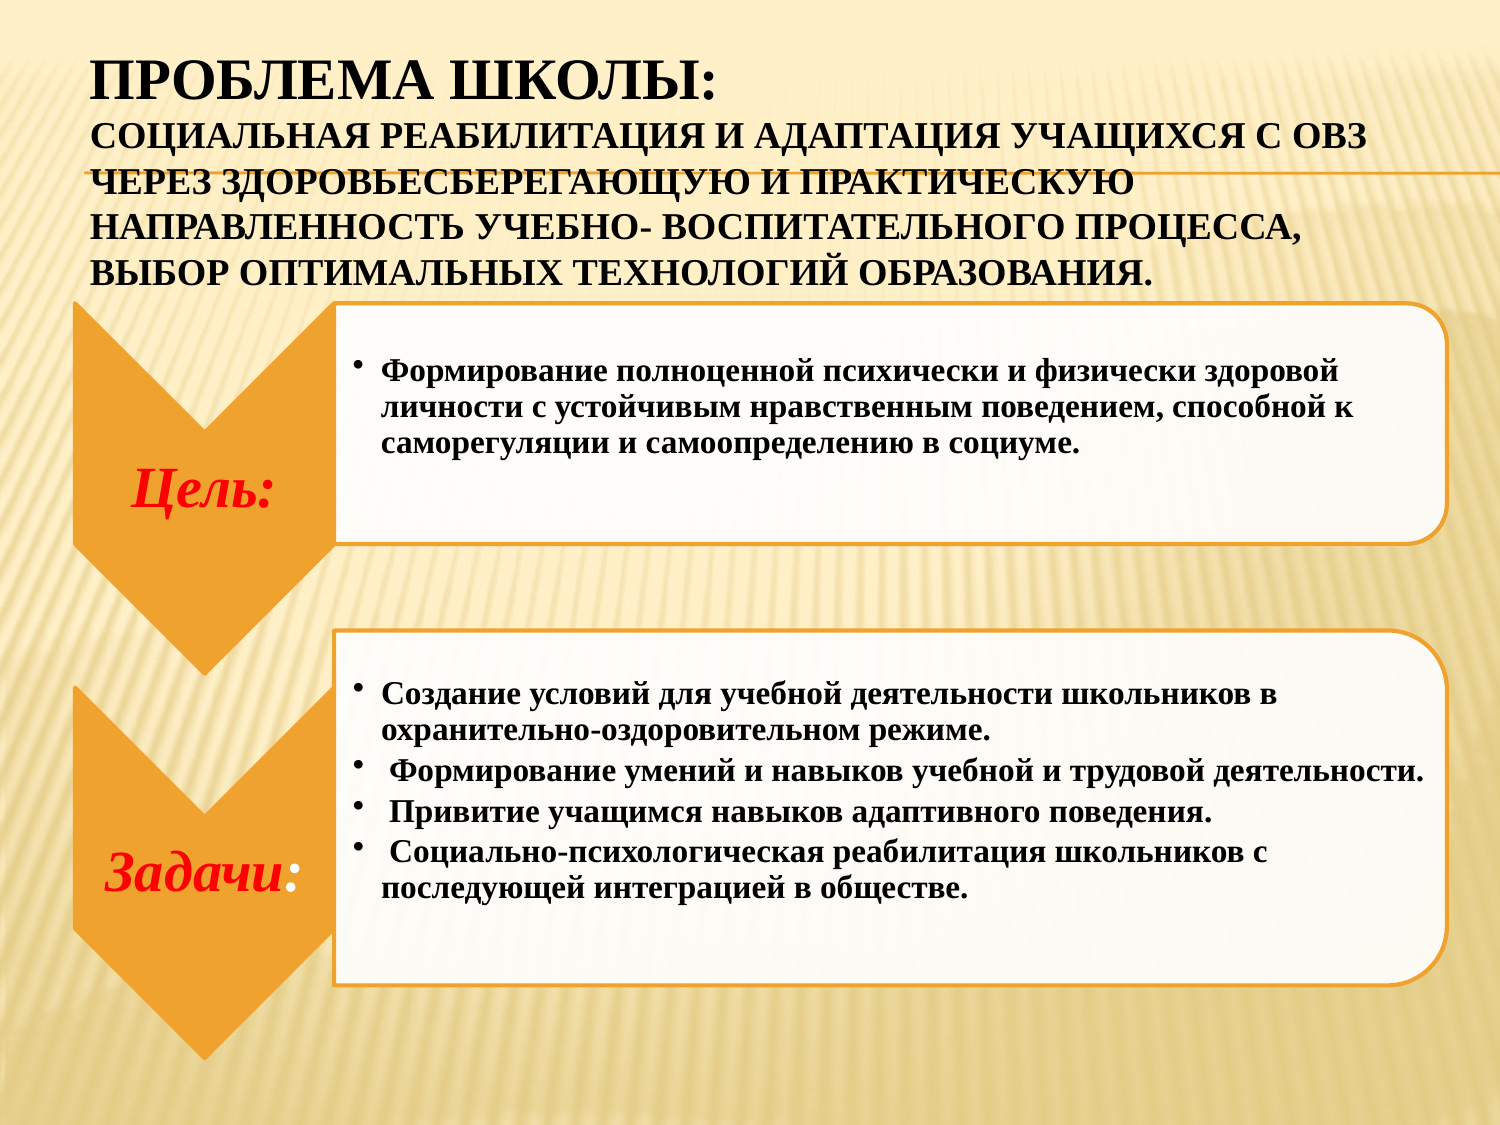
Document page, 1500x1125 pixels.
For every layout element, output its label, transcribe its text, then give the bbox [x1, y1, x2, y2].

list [74, 302, 1448, 1059]
title Проблема школы: Социальная реабилитация и адаптация учащихся с ОВЗ через здоровьесберегающую и практическую направленность учебно- воспитательного процесса, выбор оптимальных технологий образования. [75, 30, 1425, 301]
